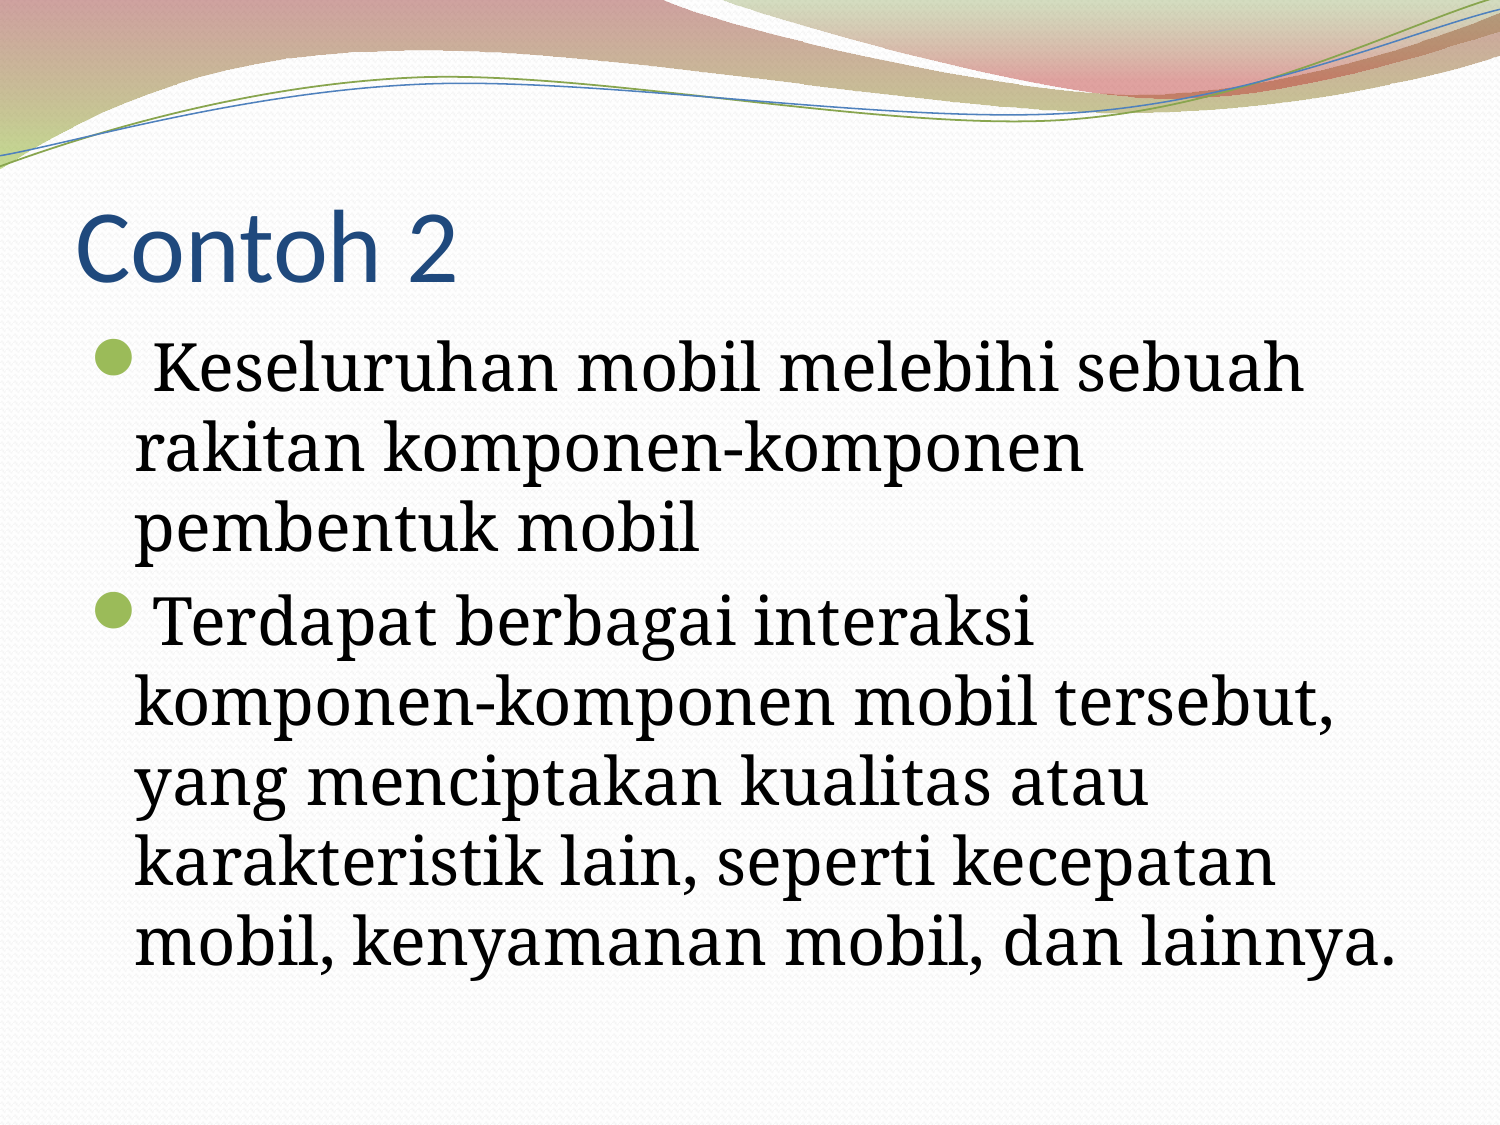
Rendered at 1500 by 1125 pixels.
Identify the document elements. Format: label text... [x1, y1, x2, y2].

list Keseluruhan mobil melebihi sebuah rakitan komponen-komponen pembentuk mobil Terdapat berbagai interaksi komponen-komponen mobil tersebut, yang menciptakan kualitas atau karakteristik lain, seperti kecepatan mobil, kenyamanan mobil, dan lainnya. [75, 317, 1425, 1038]
title Contoh 2 [75, 115, 1425, 303]
